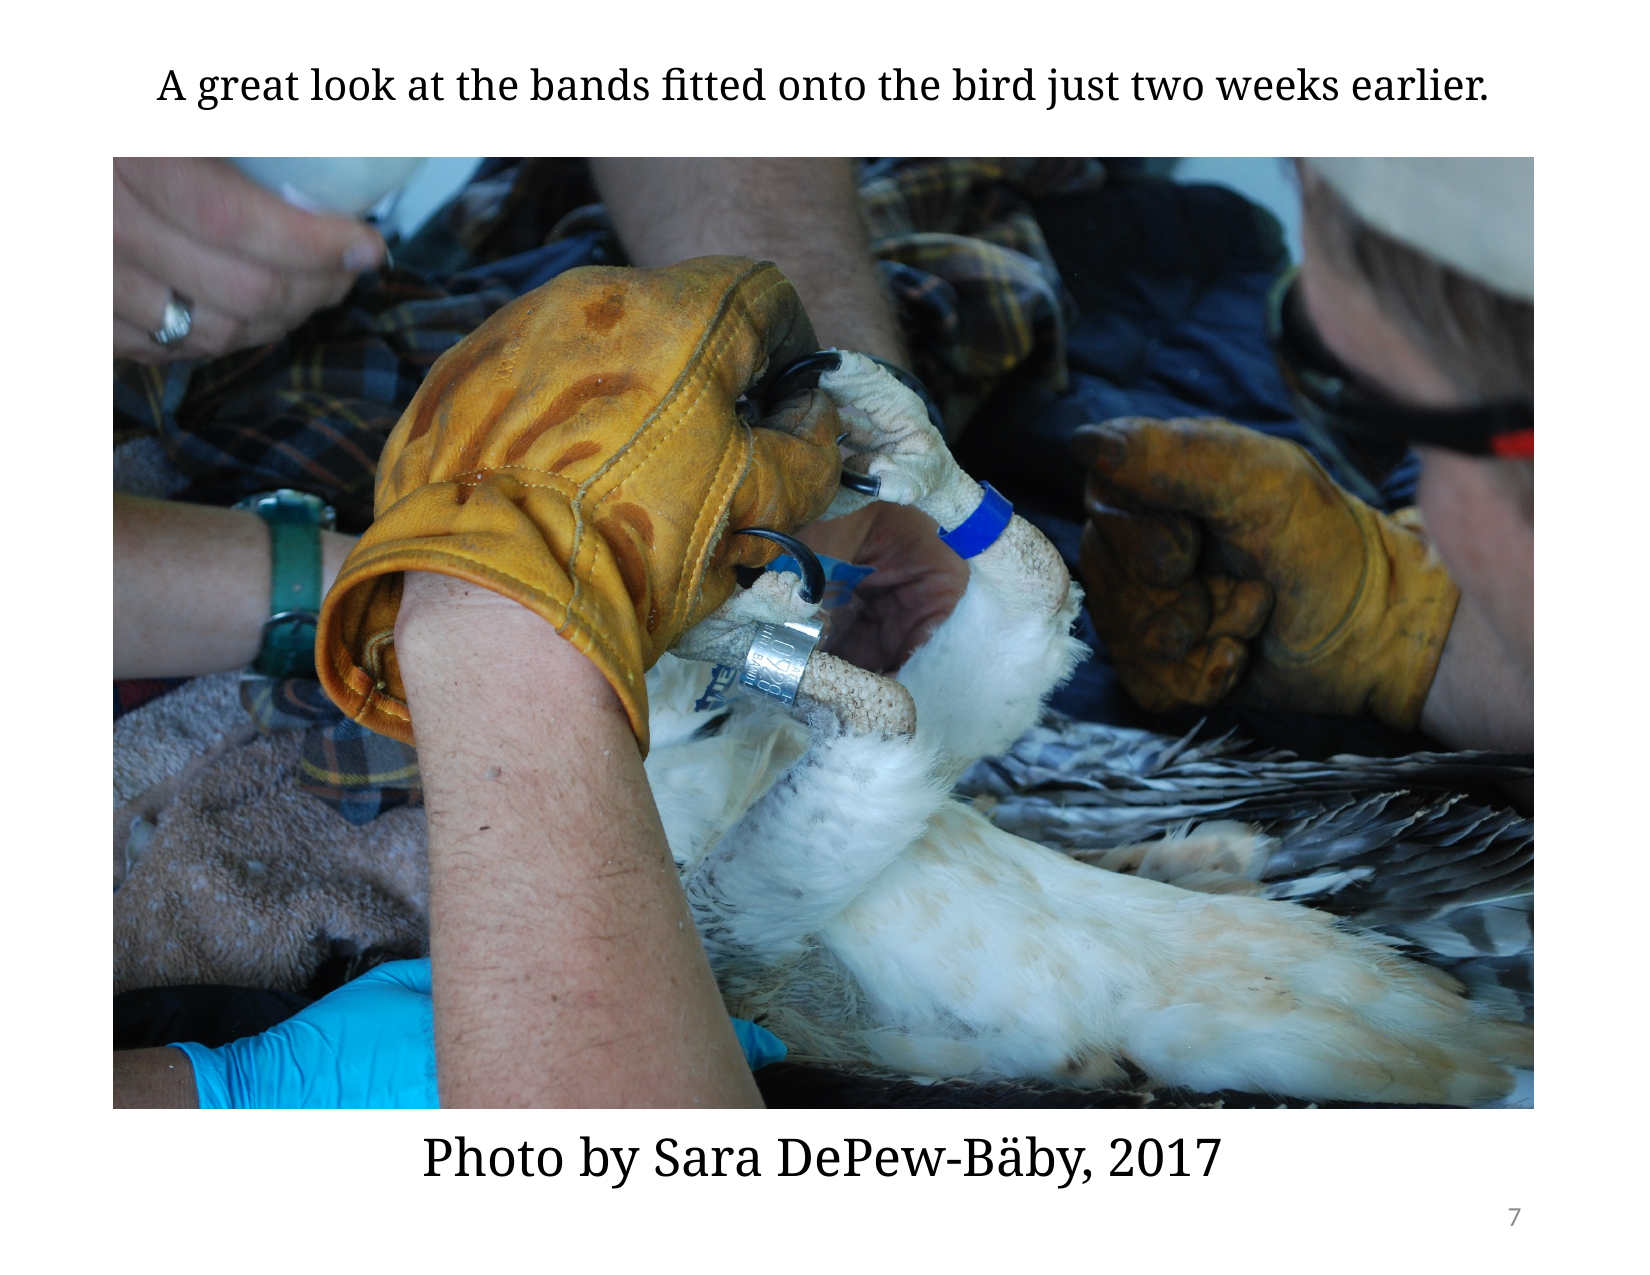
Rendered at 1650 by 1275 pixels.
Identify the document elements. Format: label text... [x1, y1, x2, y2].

subtitle Photo by Sara DePew-Bäby, 2017 [0, 1123, 1647, 1219]
text_box A great look at the bands fitted onto the bird just two weeks earlier. [113, 51, 1534, 117]
slide_number 7 [1165, 1181, 1537, 1250]
picture [113, 157, 1534, 1109]
